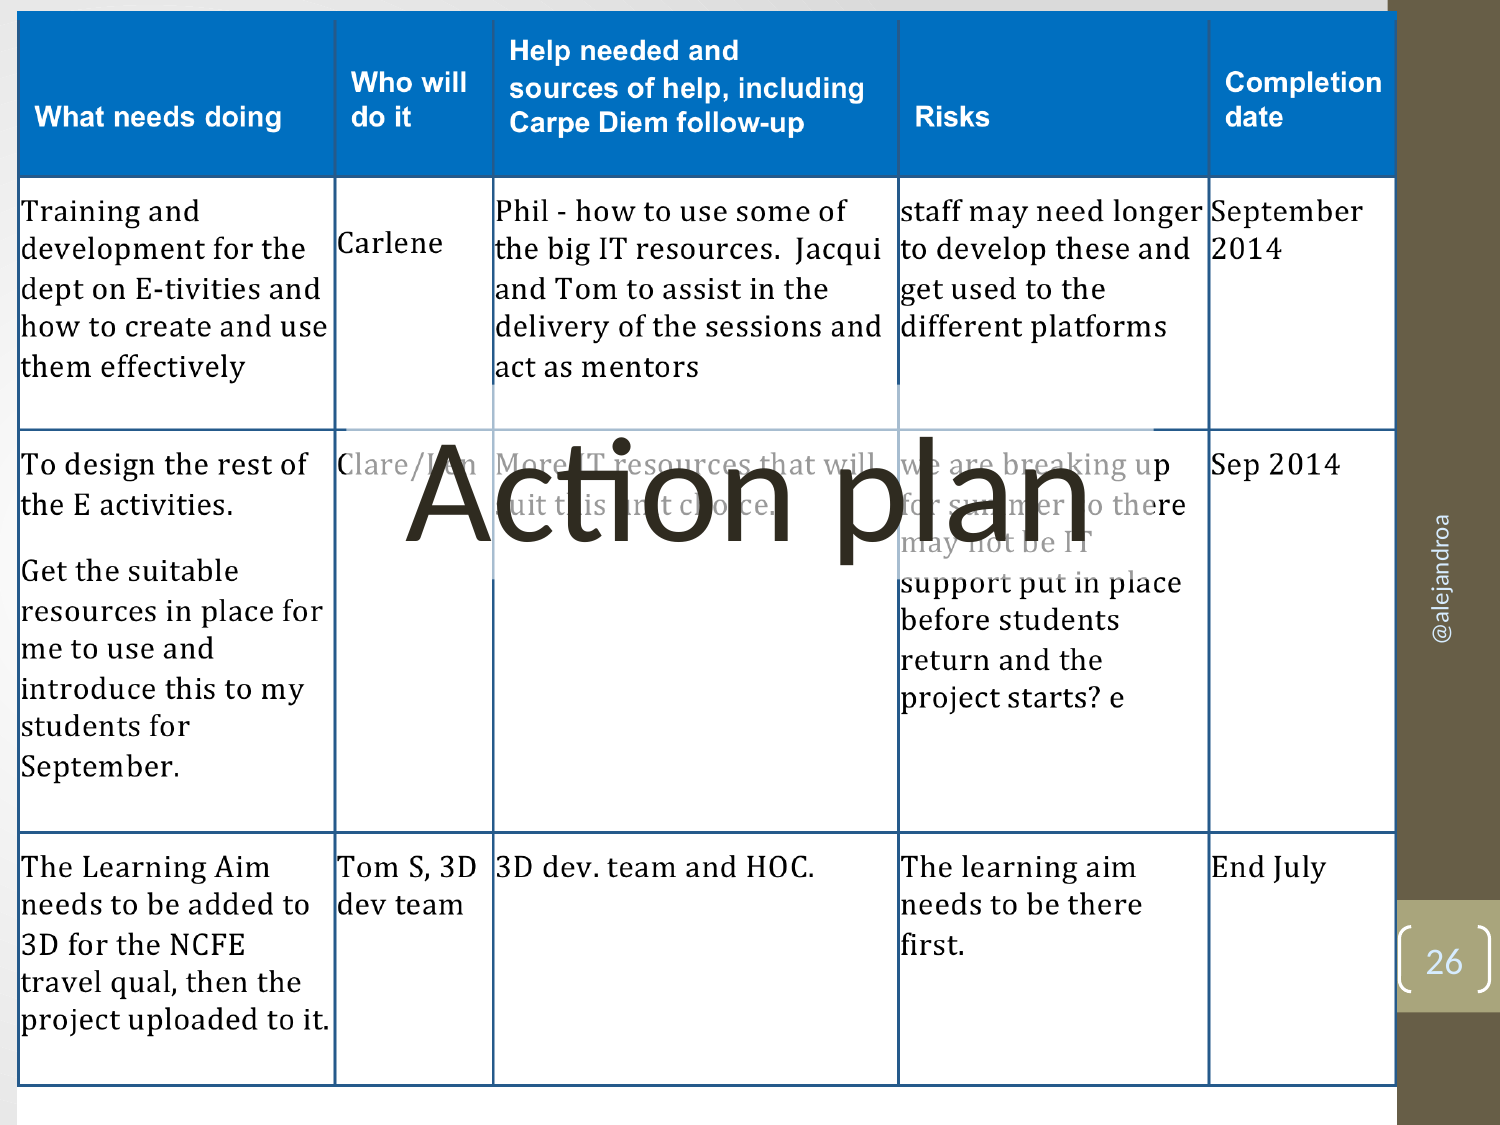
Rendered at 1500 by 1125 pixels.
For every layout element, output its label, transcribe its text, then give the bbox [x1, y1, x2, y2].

footer @alejandroa [1408, 500, 1469, 889]
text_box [17, 11, 1397, 1125]
slide_number 26 [1408, 925, 1492, 994]
